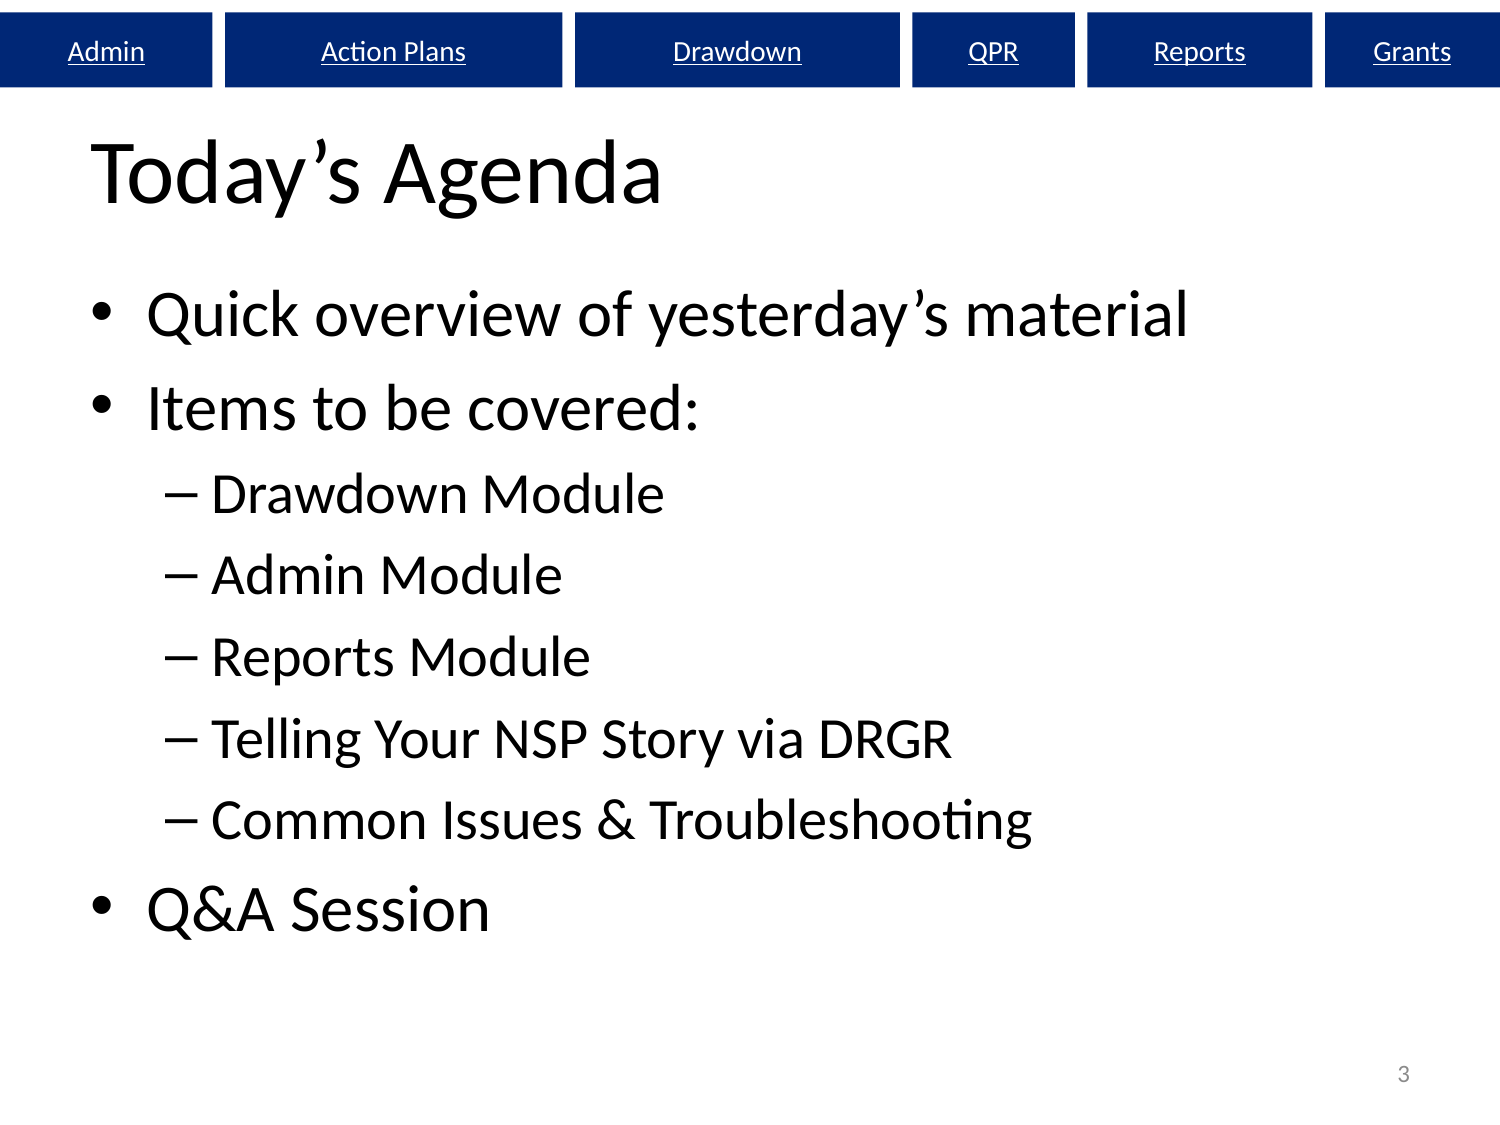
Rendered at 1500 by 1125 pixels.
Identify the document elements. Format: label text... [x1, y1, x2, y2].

title Today’s Agenda [75, 97, 1425, 261]
list Quick overview of yesterday’s material Items to be covered: Drawdown Module Admin Module Reports Module Telling Your NSP Story via DRGR Common Issues & Troubleshooting Q&A Session [75, 262, 1425, 1005]
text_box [0, 12, 1500, 88]
slide_number 3 [1074, 1042, 1425, 1103]
